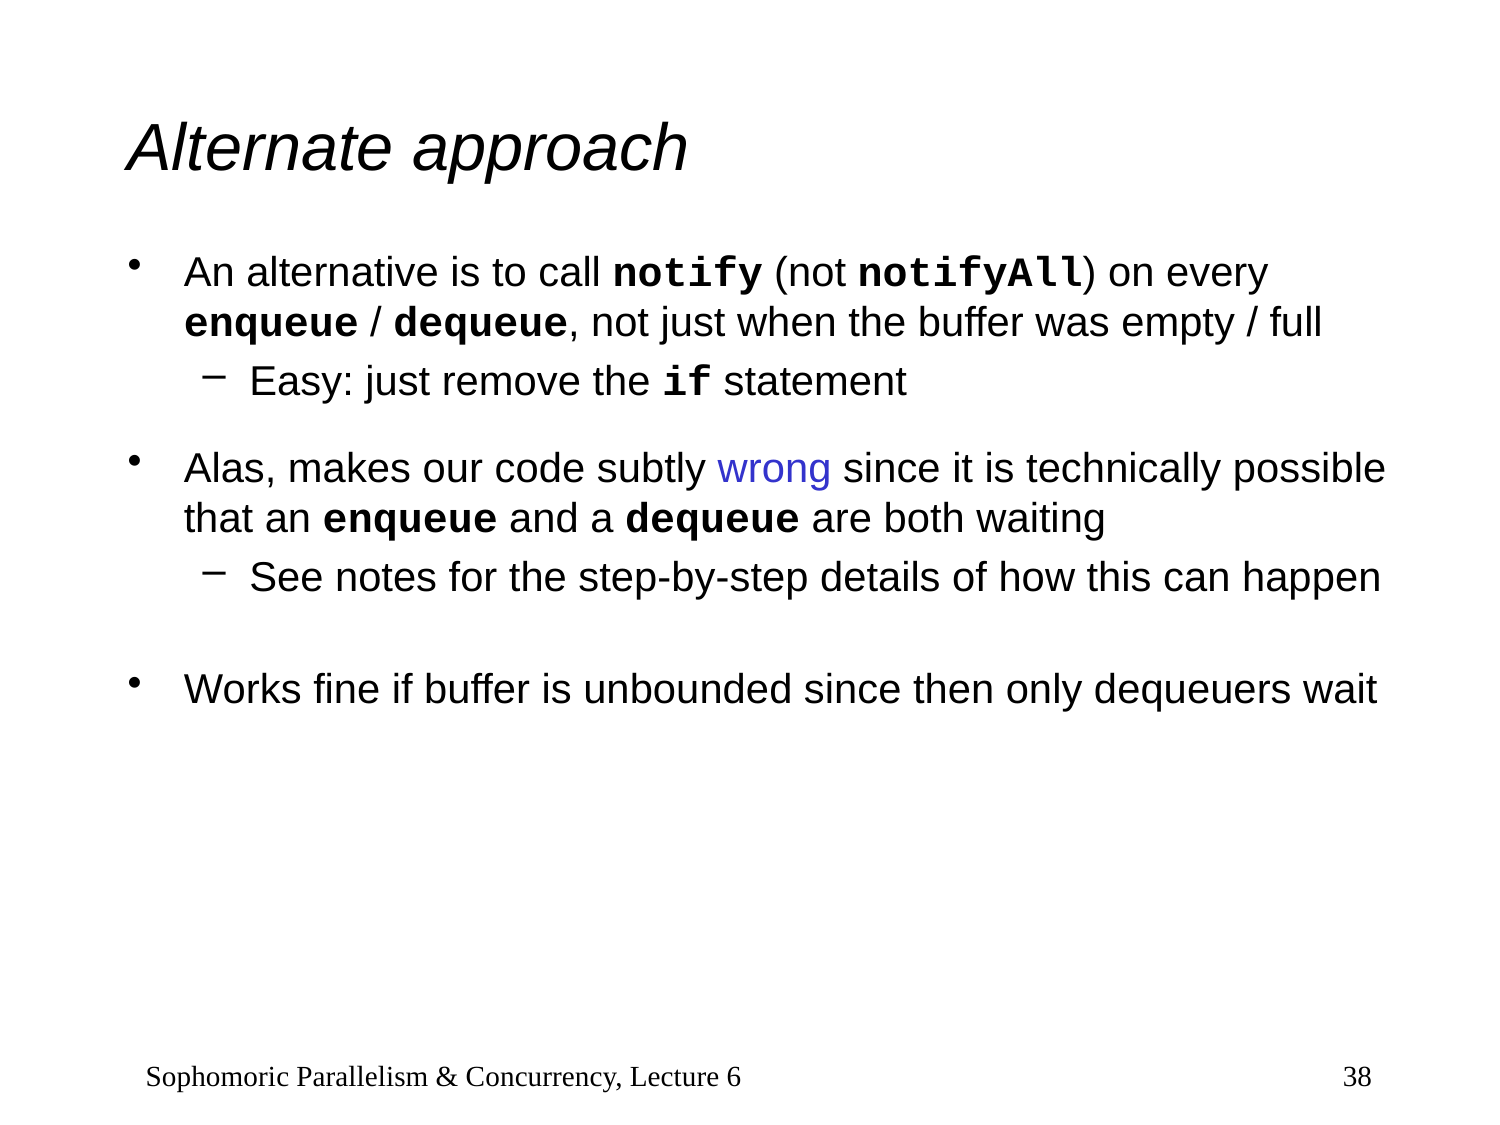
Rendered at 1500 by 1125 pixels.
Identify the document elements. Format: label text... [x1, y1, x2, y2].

list An alternative is to call notify (not notifyAll) on every enqueue / dequeue, not just when the buffer was empty / full Easy: just remove the if statement Alas, makes our code subtly wrong since it is technically possible that an enqueue and a dequeue are both waiting See notes for the step-by-step details of how this can happen Works fine if buffer is unbounded since then only dequeuers wait [112, 237, 1451, 1026]
footer Sophomoric Parallelism & Concurrency, Lecture 6 [112, 1049, 776, 1125]
slide_number 38 [1074, 1049, 1388, 1125]
title Alternate approach [112, 49, 1388, 237]
